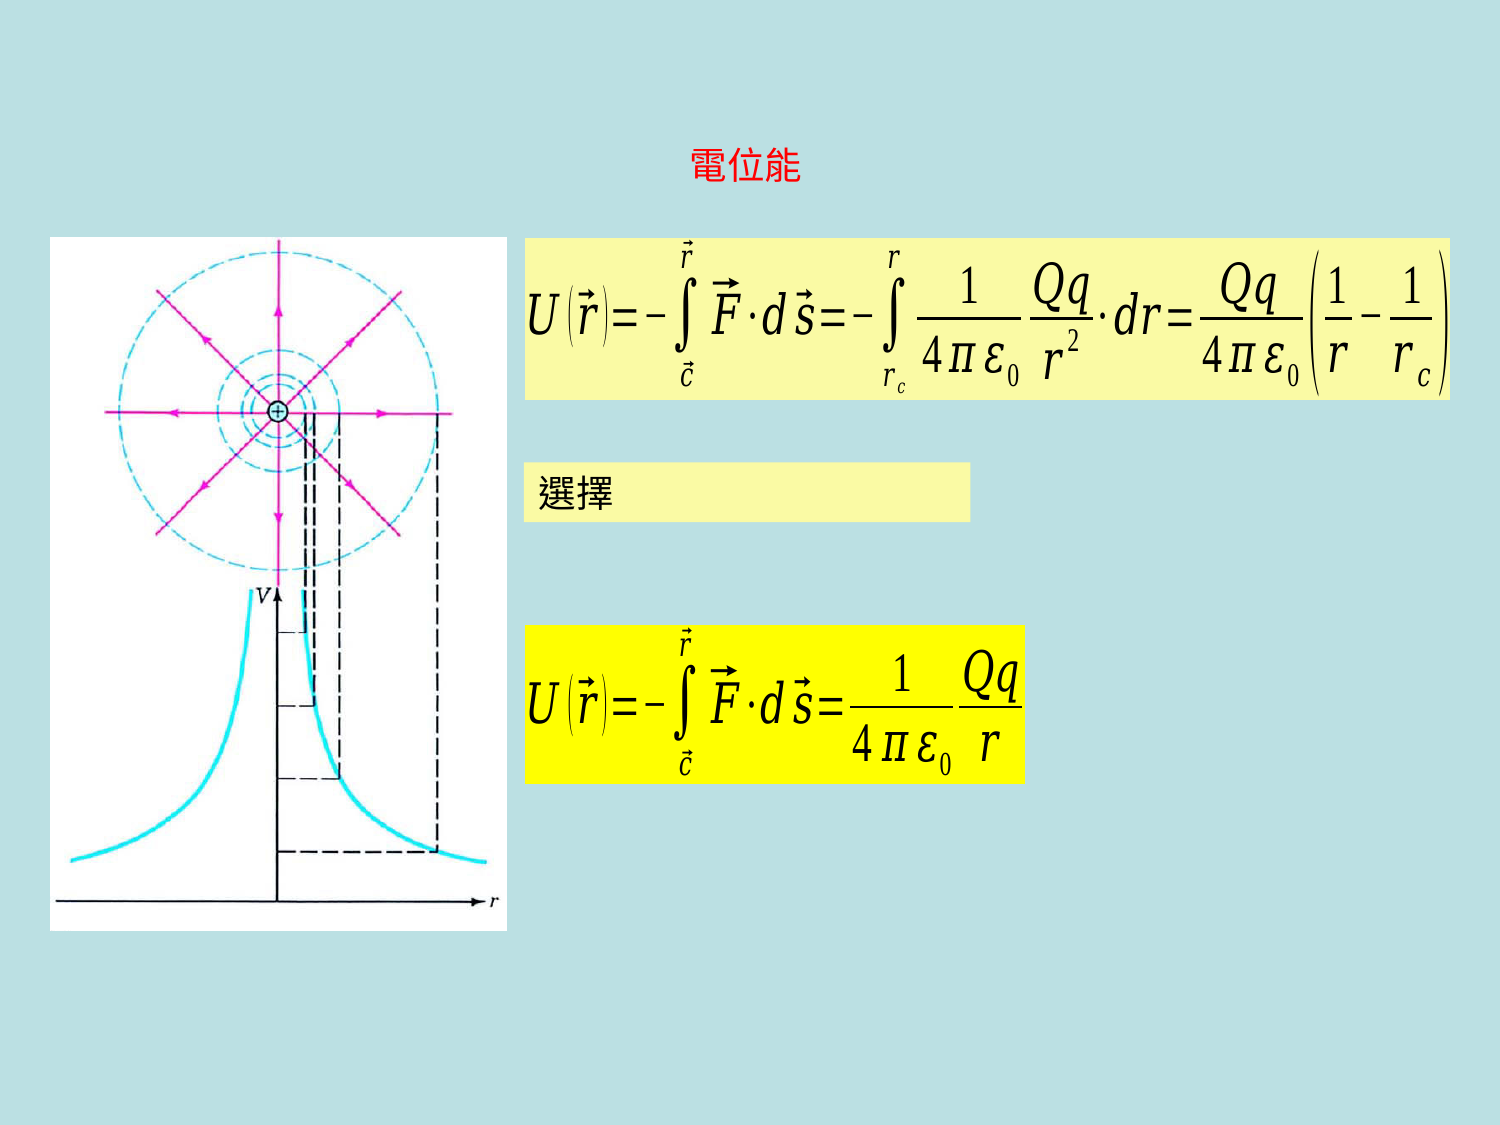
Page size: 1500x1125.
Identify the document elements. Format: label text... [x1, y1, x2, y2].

text_box 電位能 [674, 134, 900, 195]
picture [49, 237, 508, 931]
